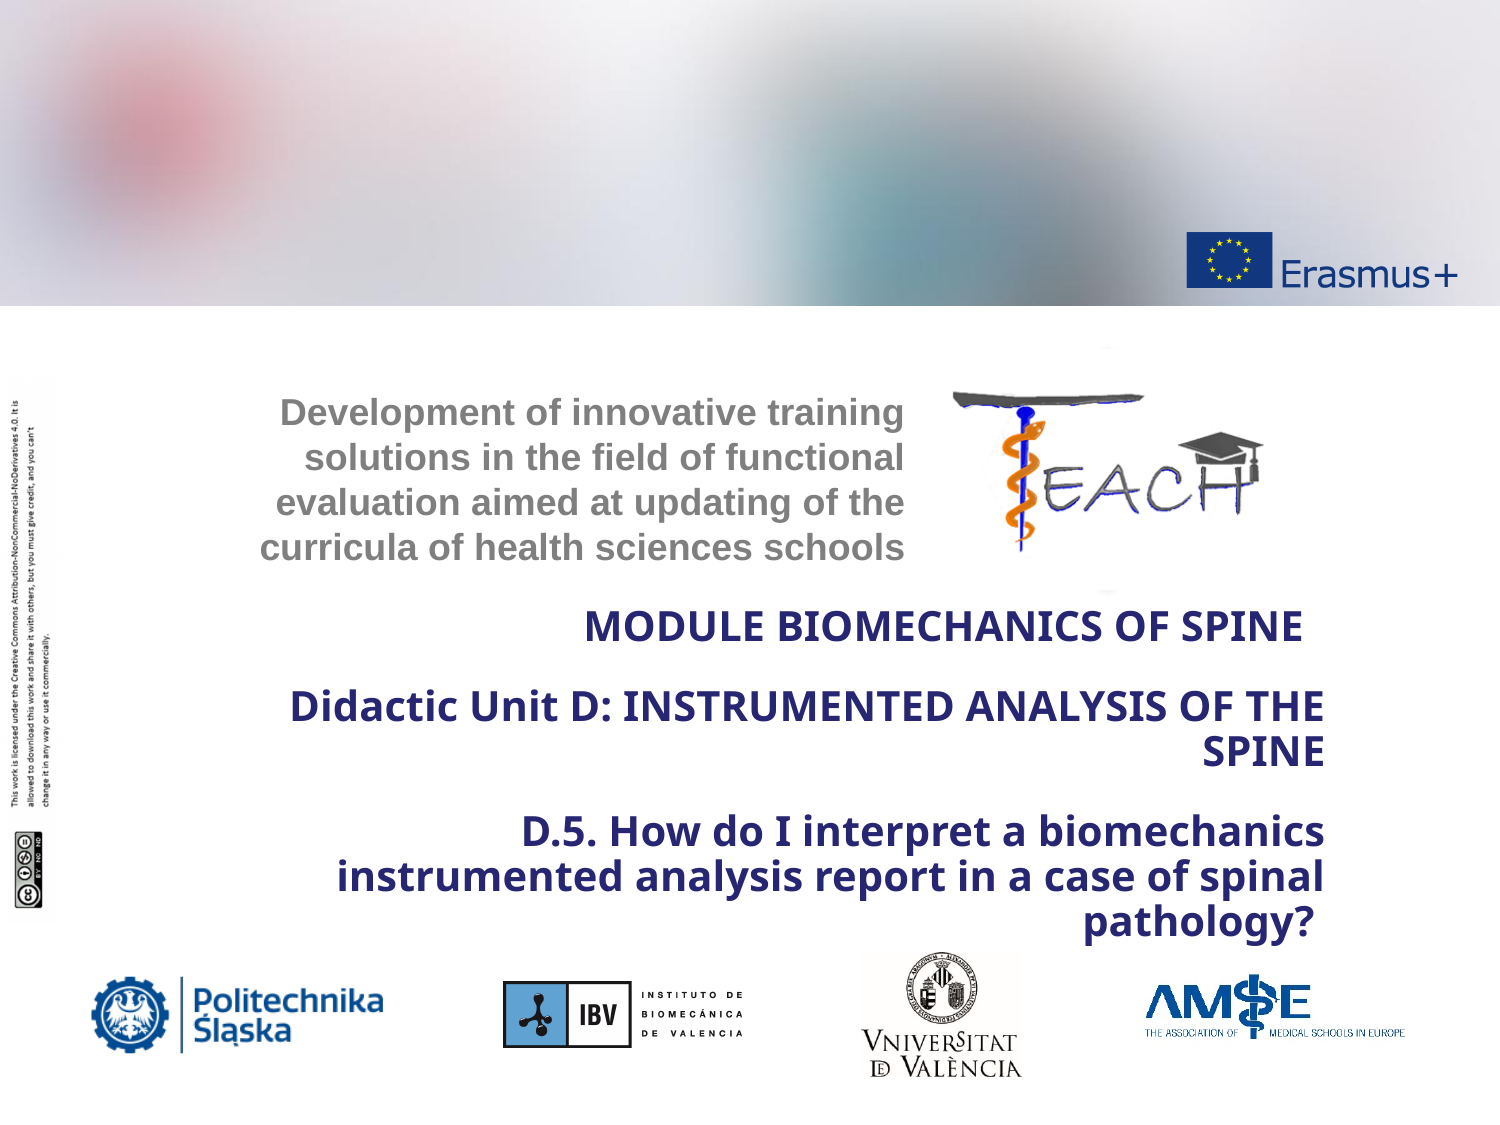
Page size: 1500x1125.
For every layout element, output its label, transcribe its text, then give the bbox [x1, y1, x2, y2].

picture [2, 379, 62, 923]
picture [88, 973, 396, 1056]
text_box MODULE BIOMECHANICS OF SPINE Didactic Unit D: INSTRUMENTED ANALYSIS OF THE SPINE D.5. How do I interpret a biomechanics instrumented analysis report in a case of spinal pathology? [253, 597, 1341, 917]
picture [503, 981, 742, 1048]
picture [948, 344, 1266, 597]
picture [1141, 962, 1412, 1067]
picture [0, 0, 1500, 306]
picture [861, 952, 1022, 1077]
